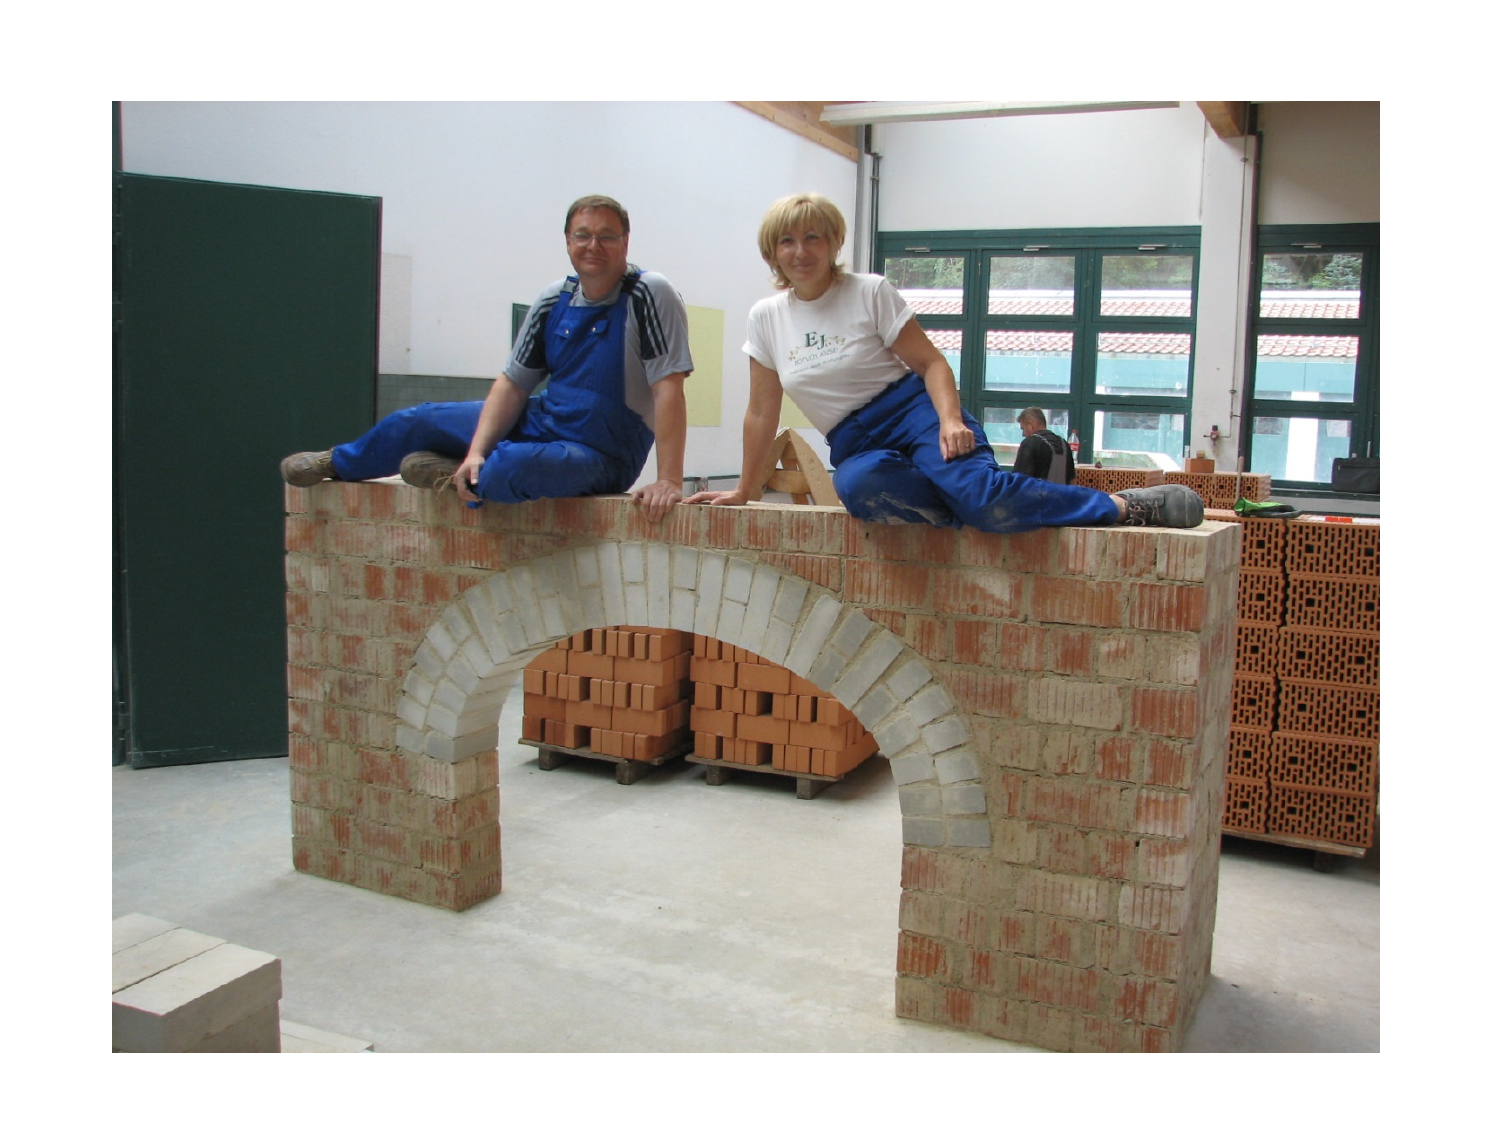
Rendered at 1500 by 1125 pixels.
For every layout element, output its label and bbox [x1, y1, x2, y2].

list [111, 101, 1380, 1053]
